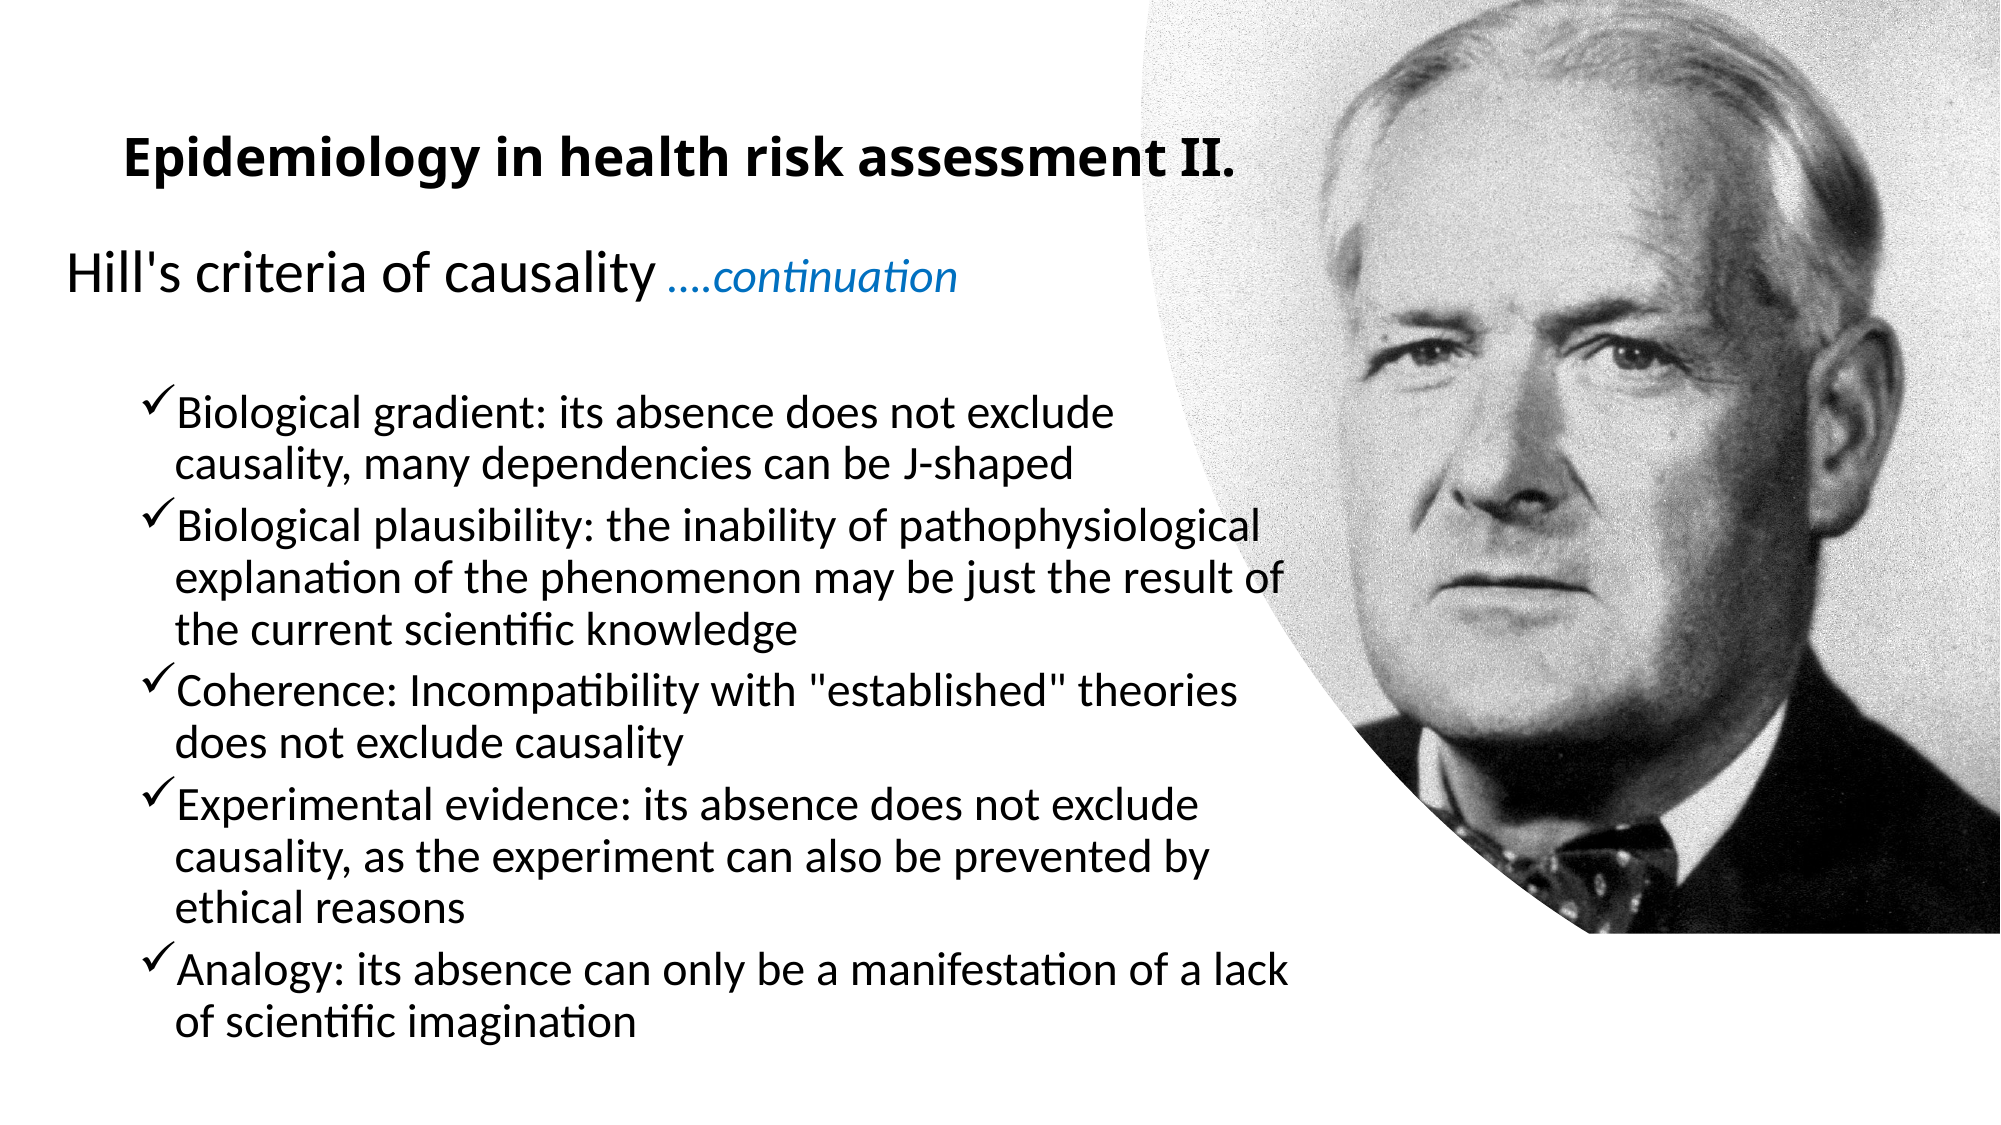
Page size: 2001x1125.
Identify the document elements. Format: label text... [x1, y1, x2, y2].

picture [1140, 0, 2000, 934]
text_box Epidemiology in health risk assessment II. [107, 59, 1140, 233]
list Hill's criteria of causality ….continuation Biological gradient: its absence does not exclude causality, many dependencies can be J-shaped Biological plausibility: the inability of pathophysiological explanation of the phenomenon may be just the result of the current scientific knowledge Coherence: Incompatibility with "established" theories does not exclude causality Experimental evidence: its absence does not exclude causality, as the experiment can also be prevented by ethical reasons Analogy: its absence can only be a manifestation of a lack of scientific imagination [51, 232, 1314, 1071]
